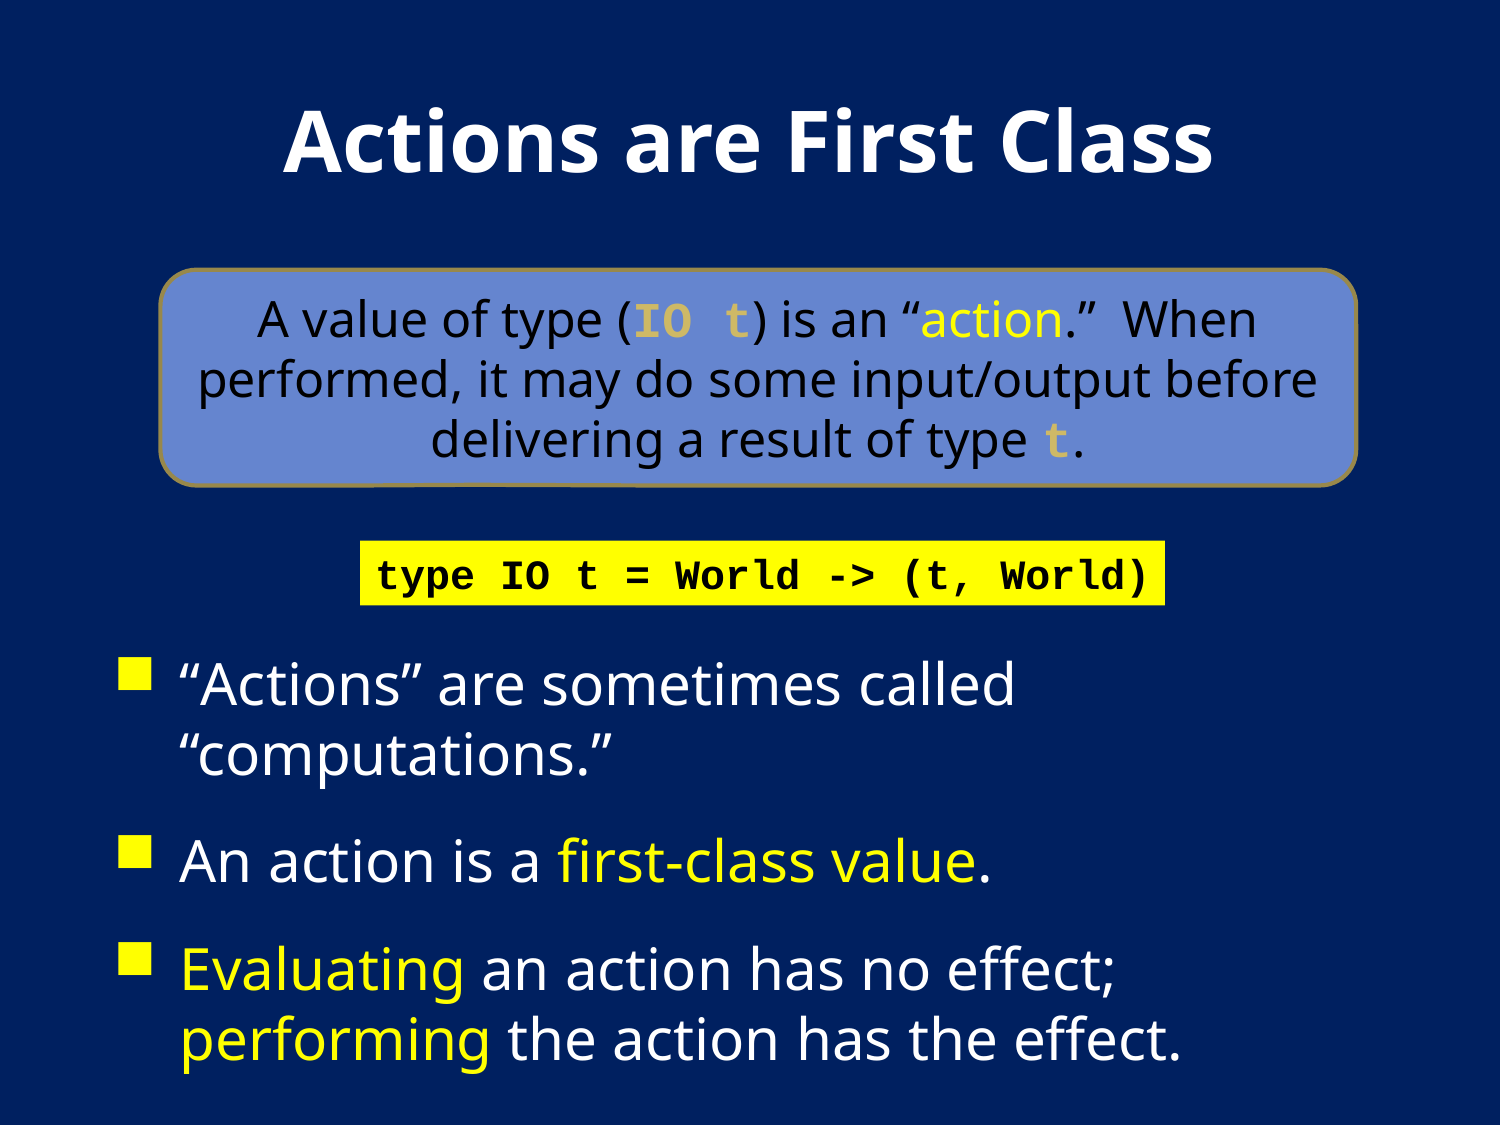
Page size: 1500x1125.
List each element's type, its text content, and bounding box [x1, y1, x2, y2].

text_box A value of type (IO t) is an “action.” When performed, it may do some input/output before delivering a result of type t. [158, 267, 1359, 488]
text_box type IO t = World -> (t, World) [360, 540, 1165, 606]
title Actions are First Class [75, 45, 1425, 233]
list “Actions” are sometimes called “computations.” An action is a first-class value. Evaluating an action has no effect; performing the action has the effect. [75, 639, 1425, 1050]
